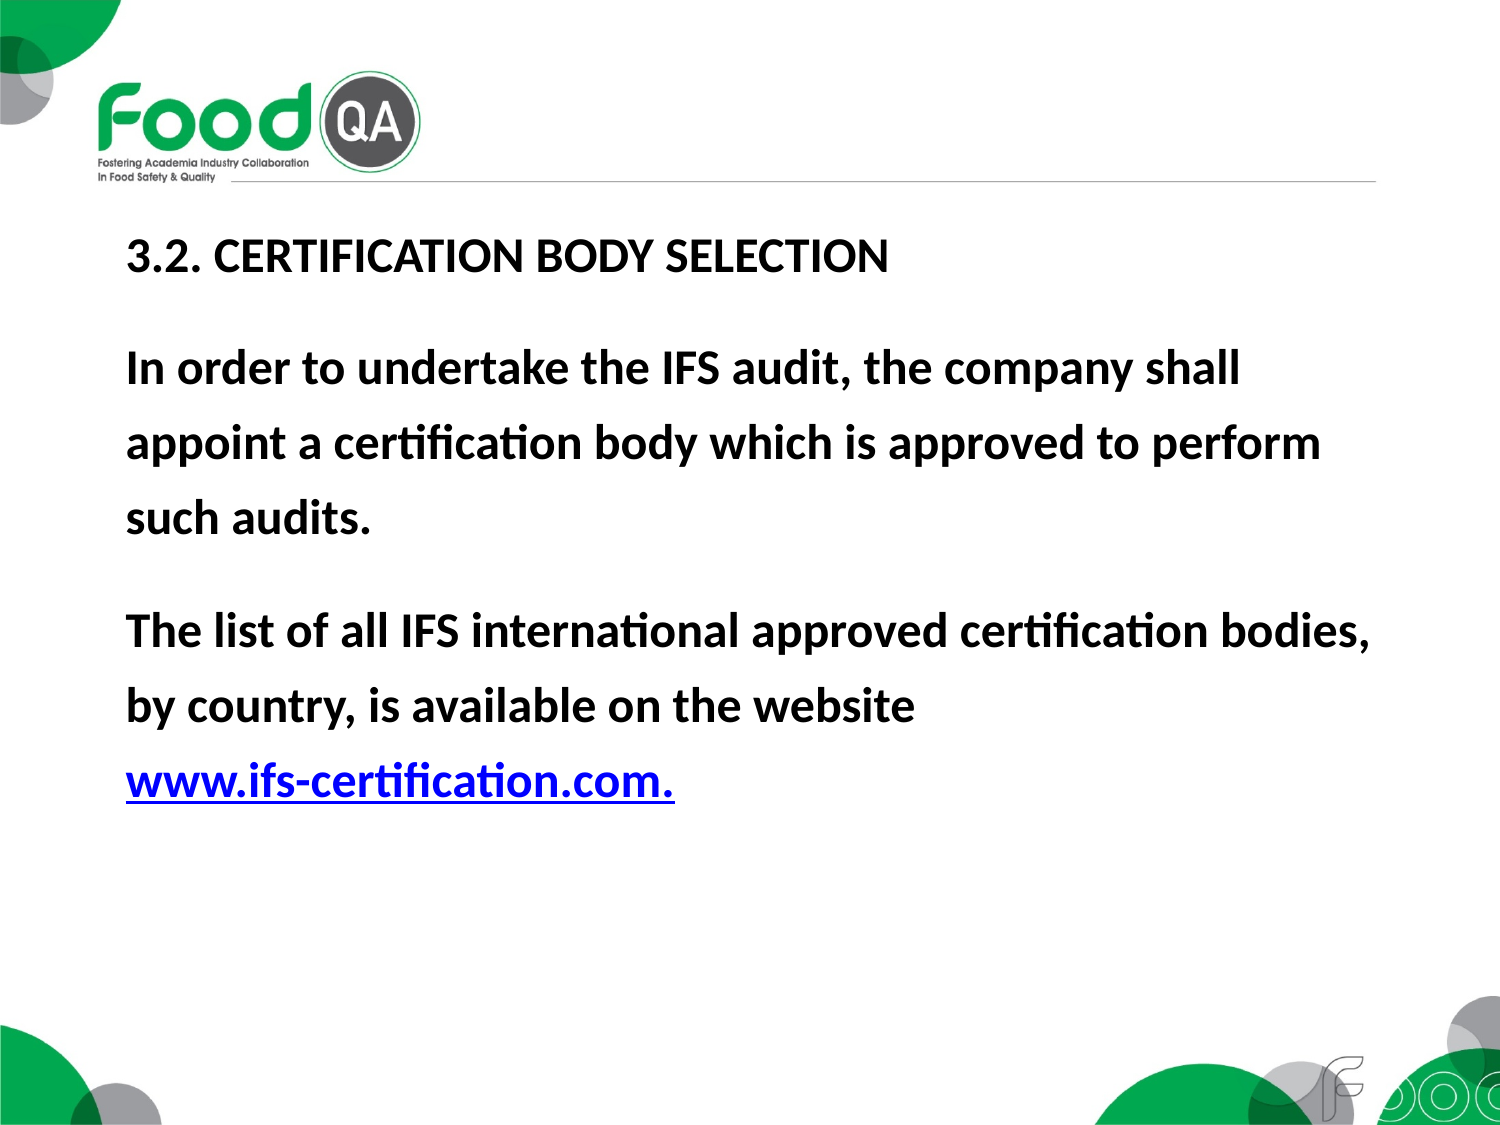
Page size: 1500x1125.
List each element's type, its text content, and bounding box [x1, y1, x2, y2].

picture [0, 984, 1500, 1125]
subtitle 3.2. CERTIFICATION BODY SELECTION In order to undertake the IFS audit, the company shall appoint a certification body which is approved to perform such audits. The list of all IFS international approved certification bodies, by country, is available on the website www.ifs-certification.com. [110, 200, 1400, 983]
picture [0, 0, 1497, 188]
